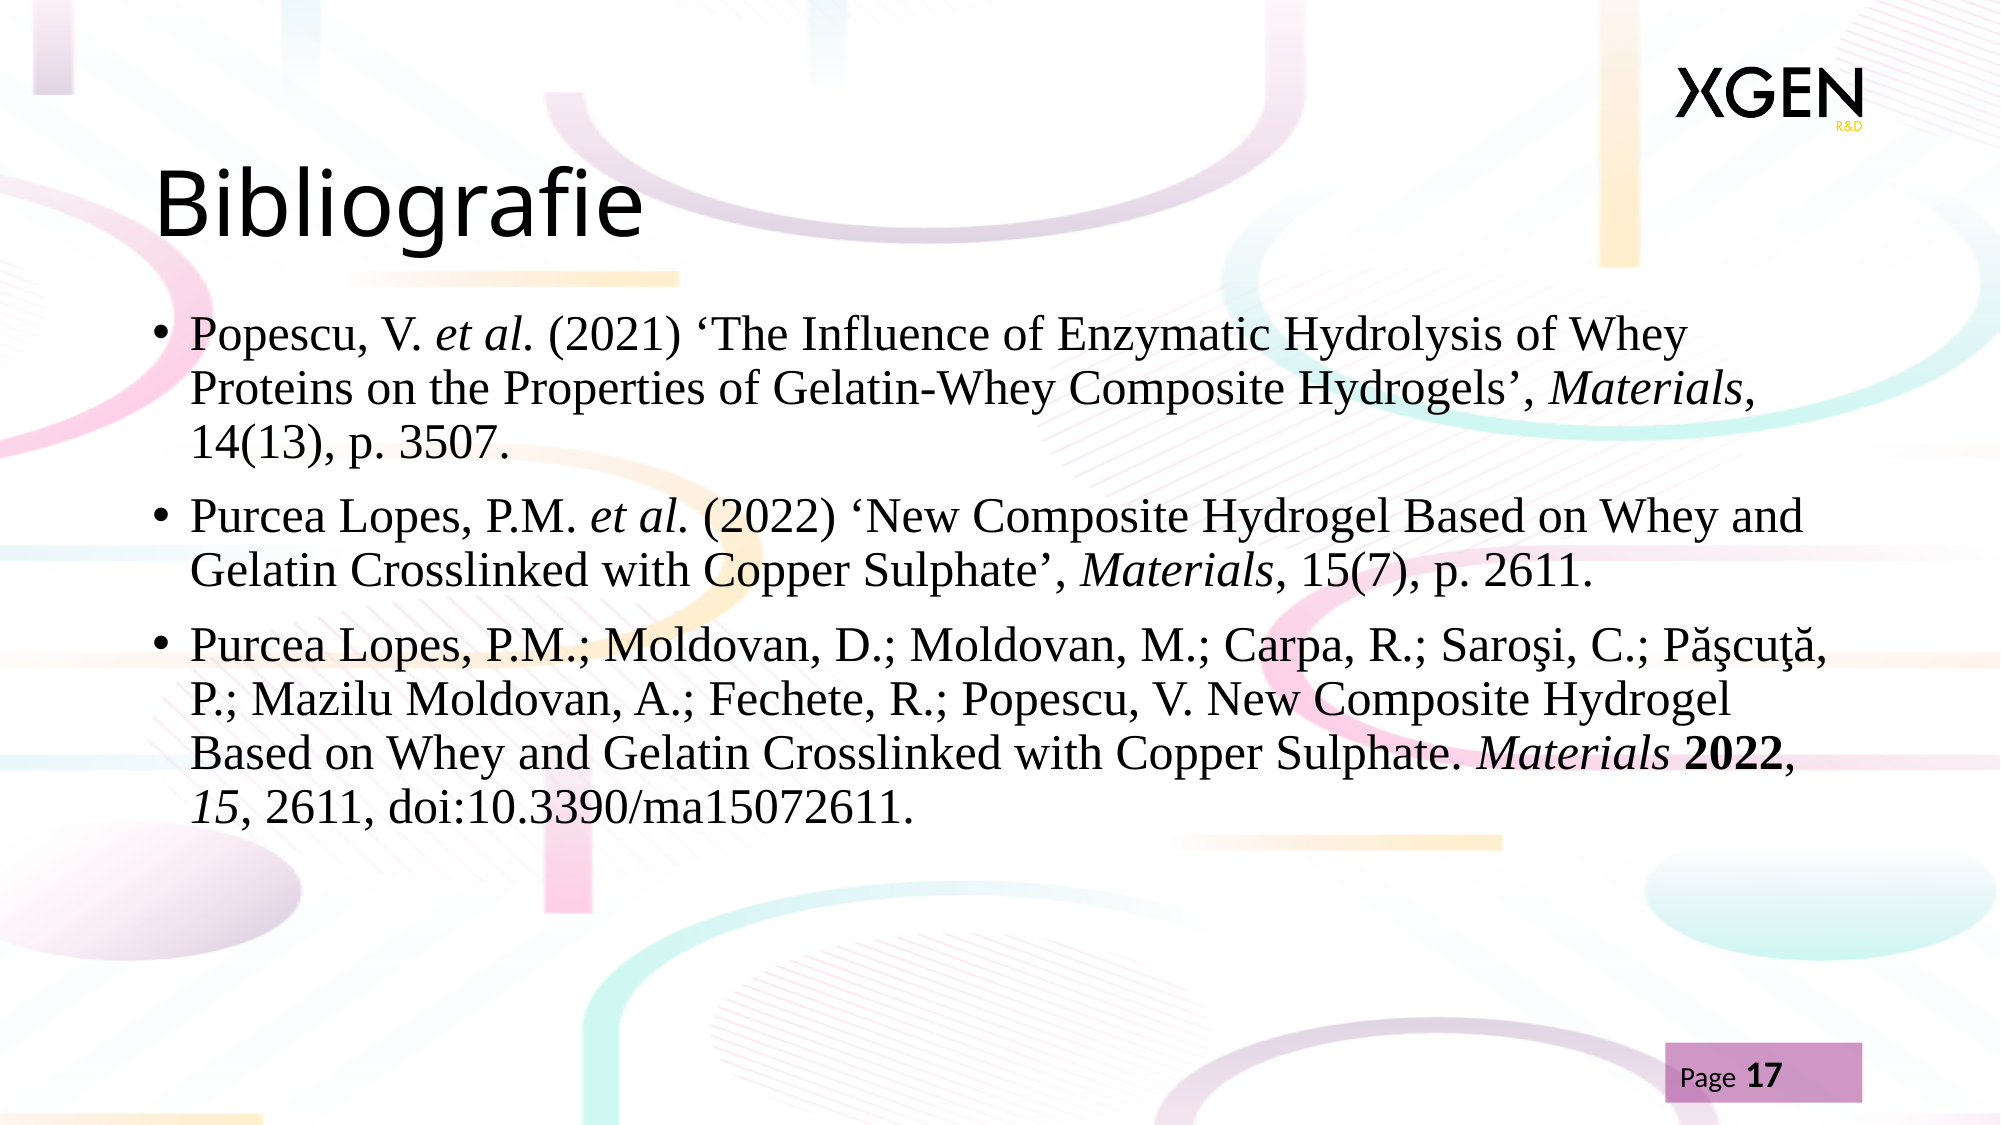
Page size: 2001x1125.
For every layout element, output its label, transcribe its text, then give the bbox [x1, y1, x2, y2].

slide_number Page 17 [1665, 1042, 1863, 1103]
title Bibliografie [137, 135, 1863, 278]
list Popescu, V. et al. (2021) ‘The Influence of Enzymatic Hydrolysis of Whey Proteins on the Properties of Gelatin-Whey Composite Hydrogels’, Materials, 14(13), p. 3507. Purcea Lopes, P.M. et al. (2022) ‘New Composite Hydrogel Based on Whey and Gelatin Crosslinked with Copper Sulphate’, Materials, 15(7), p. 2611. Purcea Lopes, P.M.; Moldovan, D.; Moldovan, M.; Carpa, R.; Saroşi, C.; Păşcuţă, P.; Mazilu Moldovan, A.; Fechete, R.; Popescu, V. New Composite Hydrogel Based on Whey and Gelatin Crosslinked with Copper Sulphate. Materials 2022, 15, 2611, doi:10.3390/ma15072611. [137, 299, 1863, 1014]
picture [0, 0, 2001, 1125]
